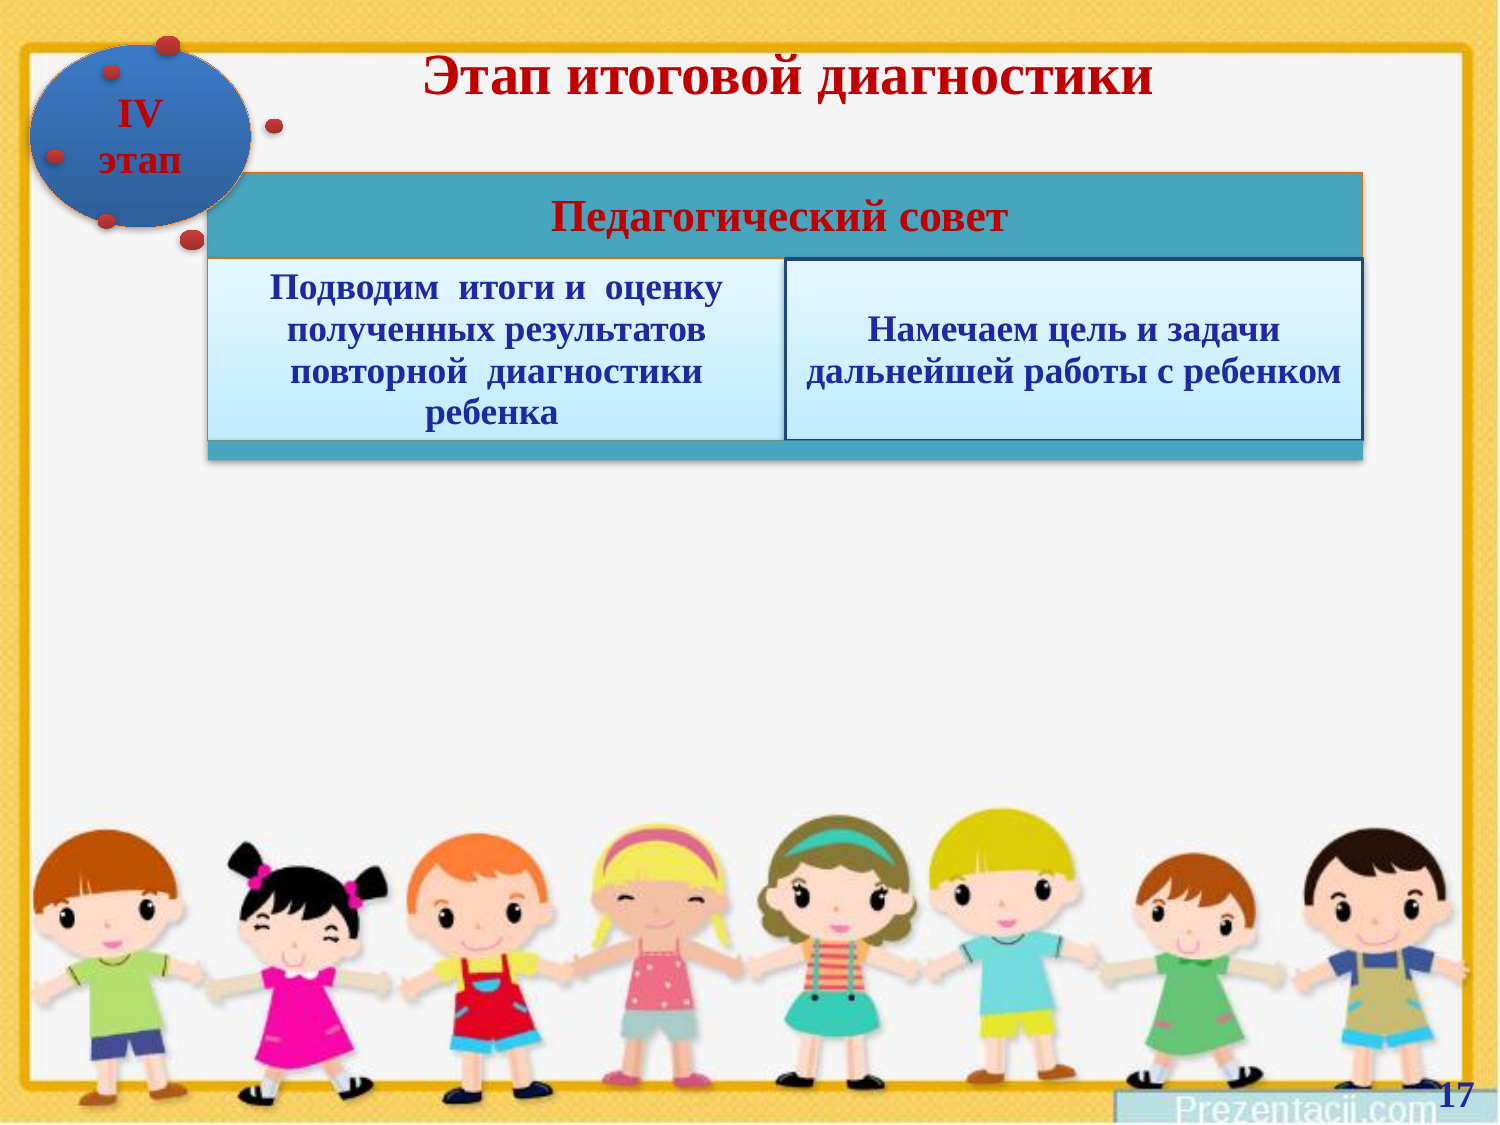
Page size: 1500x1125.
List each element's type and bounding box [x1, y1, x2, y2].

picture [0, 0, 1500, 1125]
text_box [207, 172, 1364, 461]
text_box [29, 35, 284, 251]
